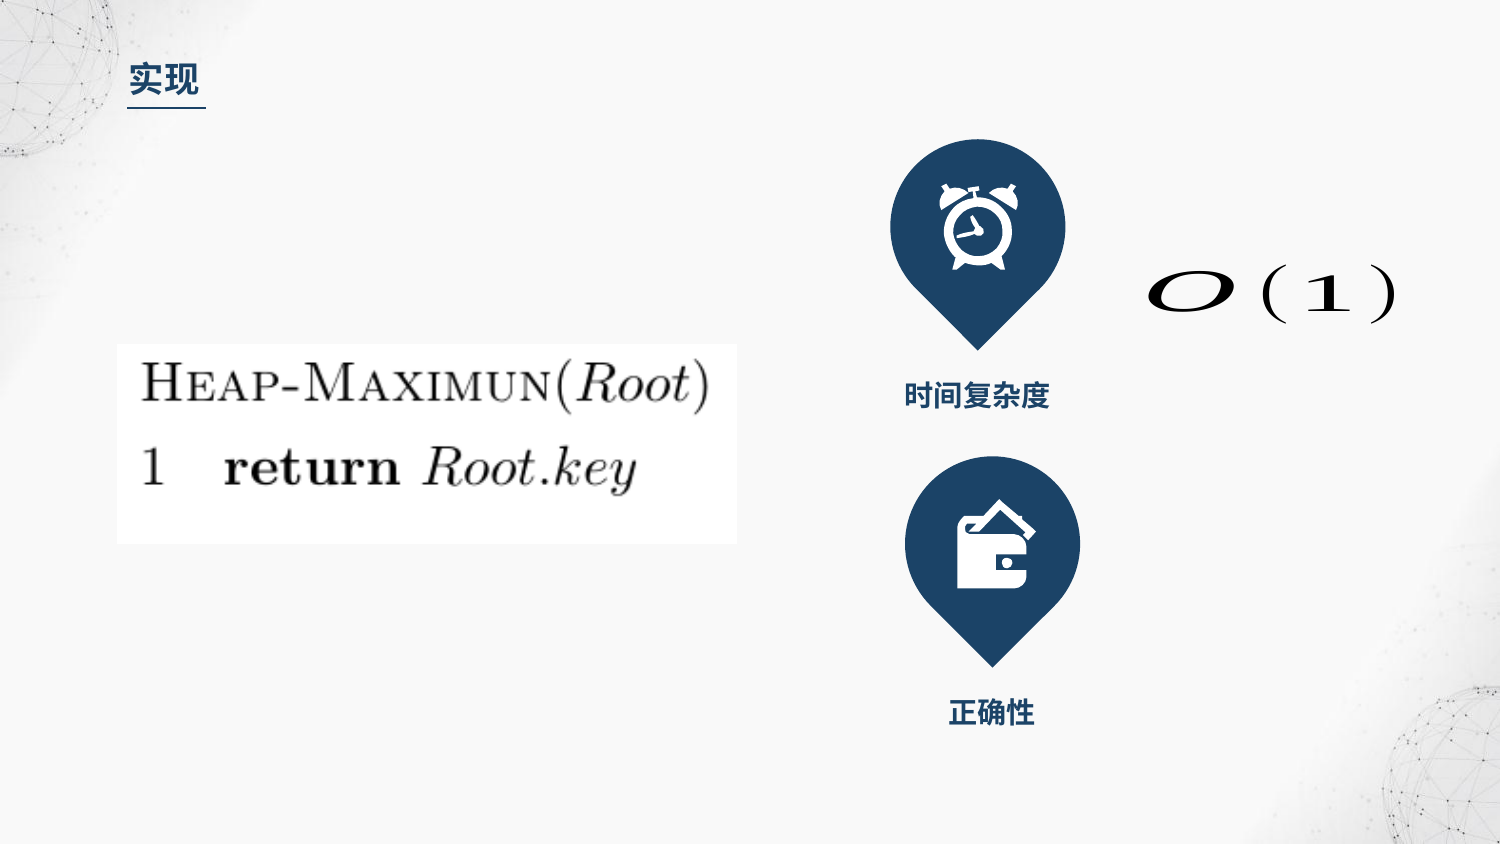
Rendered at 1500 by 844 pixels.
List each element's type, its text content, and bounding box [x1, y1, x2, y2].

text_box 时间复杂度 [893, 371, 1063, 418]
text_box 正确性 [937, 688, 1048, 736]
text_box 实现 [117, 51, 489, 106]
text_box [890, 139, 1066, 315]
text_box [904, 456, 1081, 632]
picture [0, 0, 1500, 844]
